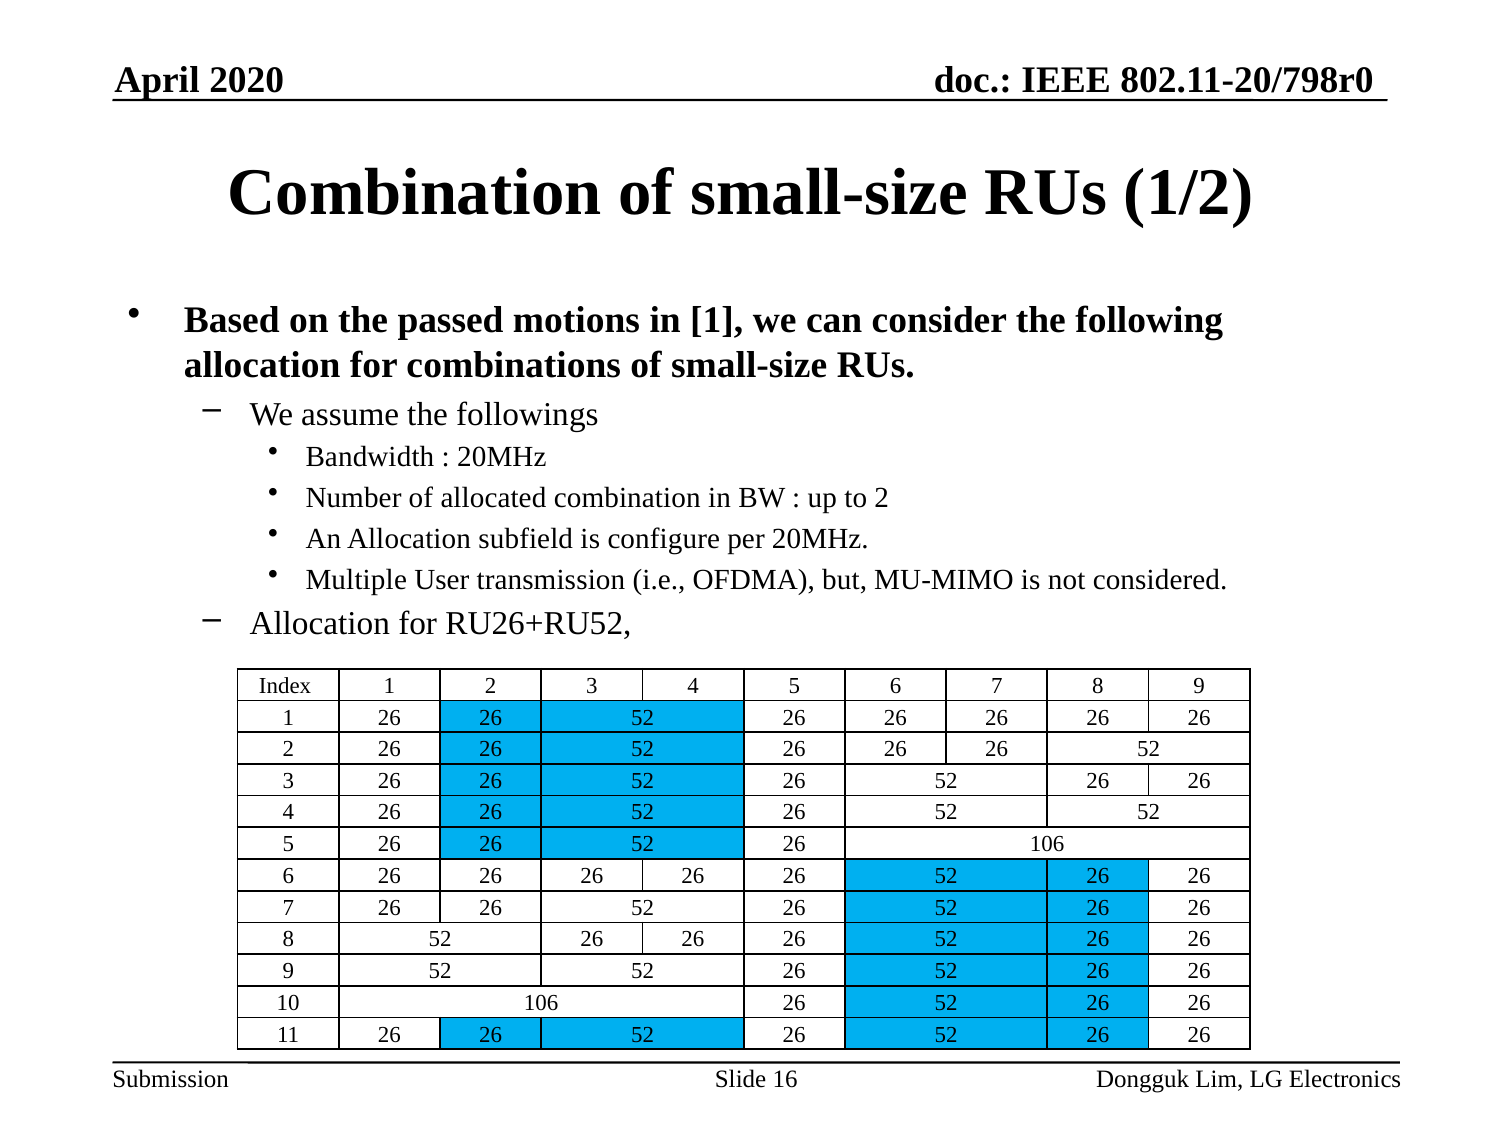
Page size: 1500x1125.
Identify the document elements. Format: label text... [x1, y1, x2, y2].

table_cell 26 [1149, 860, 1249, 890]
table_header 1 [340, 670, 439, 700]
table_cell 52 [846, 860, 1046, 890]
table_cell 9 [238, 955, 338, 985]
table_cell 26 [441, 765, 540, 795]
table_cell 106 [340, 987, 743, 1017]
table_cell 26 [1048, 1018, 1148, 1048]
table_cell 26 [745, 765, 844, 795]
table_header Index [238, 670, 338, 700]
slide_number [114, 54, 286, 101]
table_cell 26 [1048, 860, 1148, 890]
table_cell 52 [542, 955, 743, 985]
table_cell 26 [1149, 892, 1249, 922]
table_cell 26 [745, 892, 844, 922]
table_cell 7 [238, 892, 338, 922]
table_cell 52 [846, 1018, 1046, 1048]
table_cell 26 [542, 923, 642, 953]
table_cell 26 [1048, 765, 1148, 795]
table_cell 26 [745, 923, 844, 953]
table_cell 106 [846, 828, 1249, 858]
table_cell 26 [1048, 892, 1148, 922]
table_cell 52 [1048, 796, 1249, 826]
table_cell 26 [441, 892, 540, 922]
table_cell 26 [745, 733, 844, 763]
table_cell 52 [542, 701, 743, 731]
table_cell 52 [542, 796, 743, 826]
table_cell 52 [1048, 733, 1249, 763]
table_cell 52 [846, 892, 1046, 922]
table_cell 26 [1048, 987, 1148, 1017]
table_cell 26 [846, 701, 945, 731]
table_cell 52 [846, 955, 1046, 985]
table_cell 52 [542, 892, 743, 922]
table_cell 26 [643, 860, 743, 890]
table_cell 52 [846, 987, 1046, 1017]
table_cell 2 [238, 733, 338, 763]
table_cell 26 [745, 987, 844, 1017]
table_cell 26 [1149, 1018, 1249, 1048]
table_cell 26 [745, 828, 844, 858]
table_header 2 [441, 670, 540, 700]
table_header 9 [1149, 670, 1249, 700]
footer Dongguk Lim, LG Electronics [1092, 1061, 1402, 1093]
table_cell 11 [238, 1018, 338, 1048]
table_cell 26 [1149, 955, 1249, 985]
table_cell 26 [1149, 987, 1249, 1017]
table_cell 26 [340, 701, 439, 731]
table_cell 6 [238, 860, 338, 890]
table_cell 26 [846, 733, 945, 763]
list Based on the passed motions in [1], we can consider the following allocation for combinations of small-size RUs. We assume the followings Bandwidth : 20MHz Number of allocated combination in BW : up to 2 An Allocation subfield is configure per 20MHz. Multiple User transmission (i.e., OFDMA), but, MU-MIMO is not considered. Allocation for RU26+RU52, [112, 287, 1388, 1000]
table_cell 52 [340, 923, 540, 953]
table_header 8 [1048, 670, 1148, 700]
table_cell 26 [340, 796, 439, 826]
table_cell 26 [1149, 923, 1249, 953]
table_cell 26 [745, 796, 844, 826]
table_cell 52 [542, 1018, 743, 1048]
table_cell 26 [1048, 955, 1148, 985]
table_cell 26 [643, 923, 743, 953]
table_cell 26 [441, 1018, 540, 1048]
table_cell 26 [340, 733, 439, 763]
table_cell 26 [947, 701, 1046, 731]
table_cell 26 [1149, 701, 1249, 731]
table_cell 52 [542, 765, 743, 795]
table_cell 26 [441, 860, 540, 890]
table_cell 26 [1149, 765, 1249, 795]
table_cell 52 [846, 765, 1046, 795]
table_cell 26 [441, 796, 540, 826]
table_cell 8 [238, 923, 338, 953]
table_cell 26 [745, 1018, 844, 1048]
table_cell 26 [441, 828, 540, 858]
table_cell 52 [846, 923, 1046, 953]
table_cell 4 [238, 796, 338, 826]
table_cell 26 [542, 860, 642, 890]
table_header 4 [643, 670, 743, 700]
table_header 7 [947, 670, 1046, 700]
table_cell 26 [441, 701, 540, 731]
table_cell 26 [441, 733, 540, 763]
title Combination of small-size RUs (1/2) [112, 112, 1388, 263]
table_cell 26 [340, 1018, 439, 1048]
table_cell 26 [745, 860, 844, 890]
table_header 5 [745, 670, 844, 700]
slide_number Slide 16 [712, 1061, 800, 1093]
table_cell 26 [1048, 701, 1148, 731]
table_cell 52 [340, 955, 540, 985]
table_cell 26 [340, 765, 439, 795]
table_cell 10 [238, 987, 338, 1017]
table_cell 5 [238, 828, 338, 858]
table_cell 26 [1048, 923, 1148, 953]
table_cell 52 [846, 796, 1046, 826]
table_cell 1 [238, 701, 338, 731]
table_header 6 [846, 670, 945, 700]
table_cell 26 [340, 892, 439, 922]
table_cell 26 [745, 701, 844, 731]
table_cell 26 [340, 860, 439, 890]
table_cell 26 [745, 955, 844, 985]
table_cell 52 [542, 733, 743, 763]
table_cell 26 [947, 733, 1046, 763]
table_header 3 [542, 670, 642, 700]
table_cell 26 [340, 828, 439, 858]
table_cell 3 [238, 765, 338, 795]
table_cell 52 [542, 828, 743, 858]
